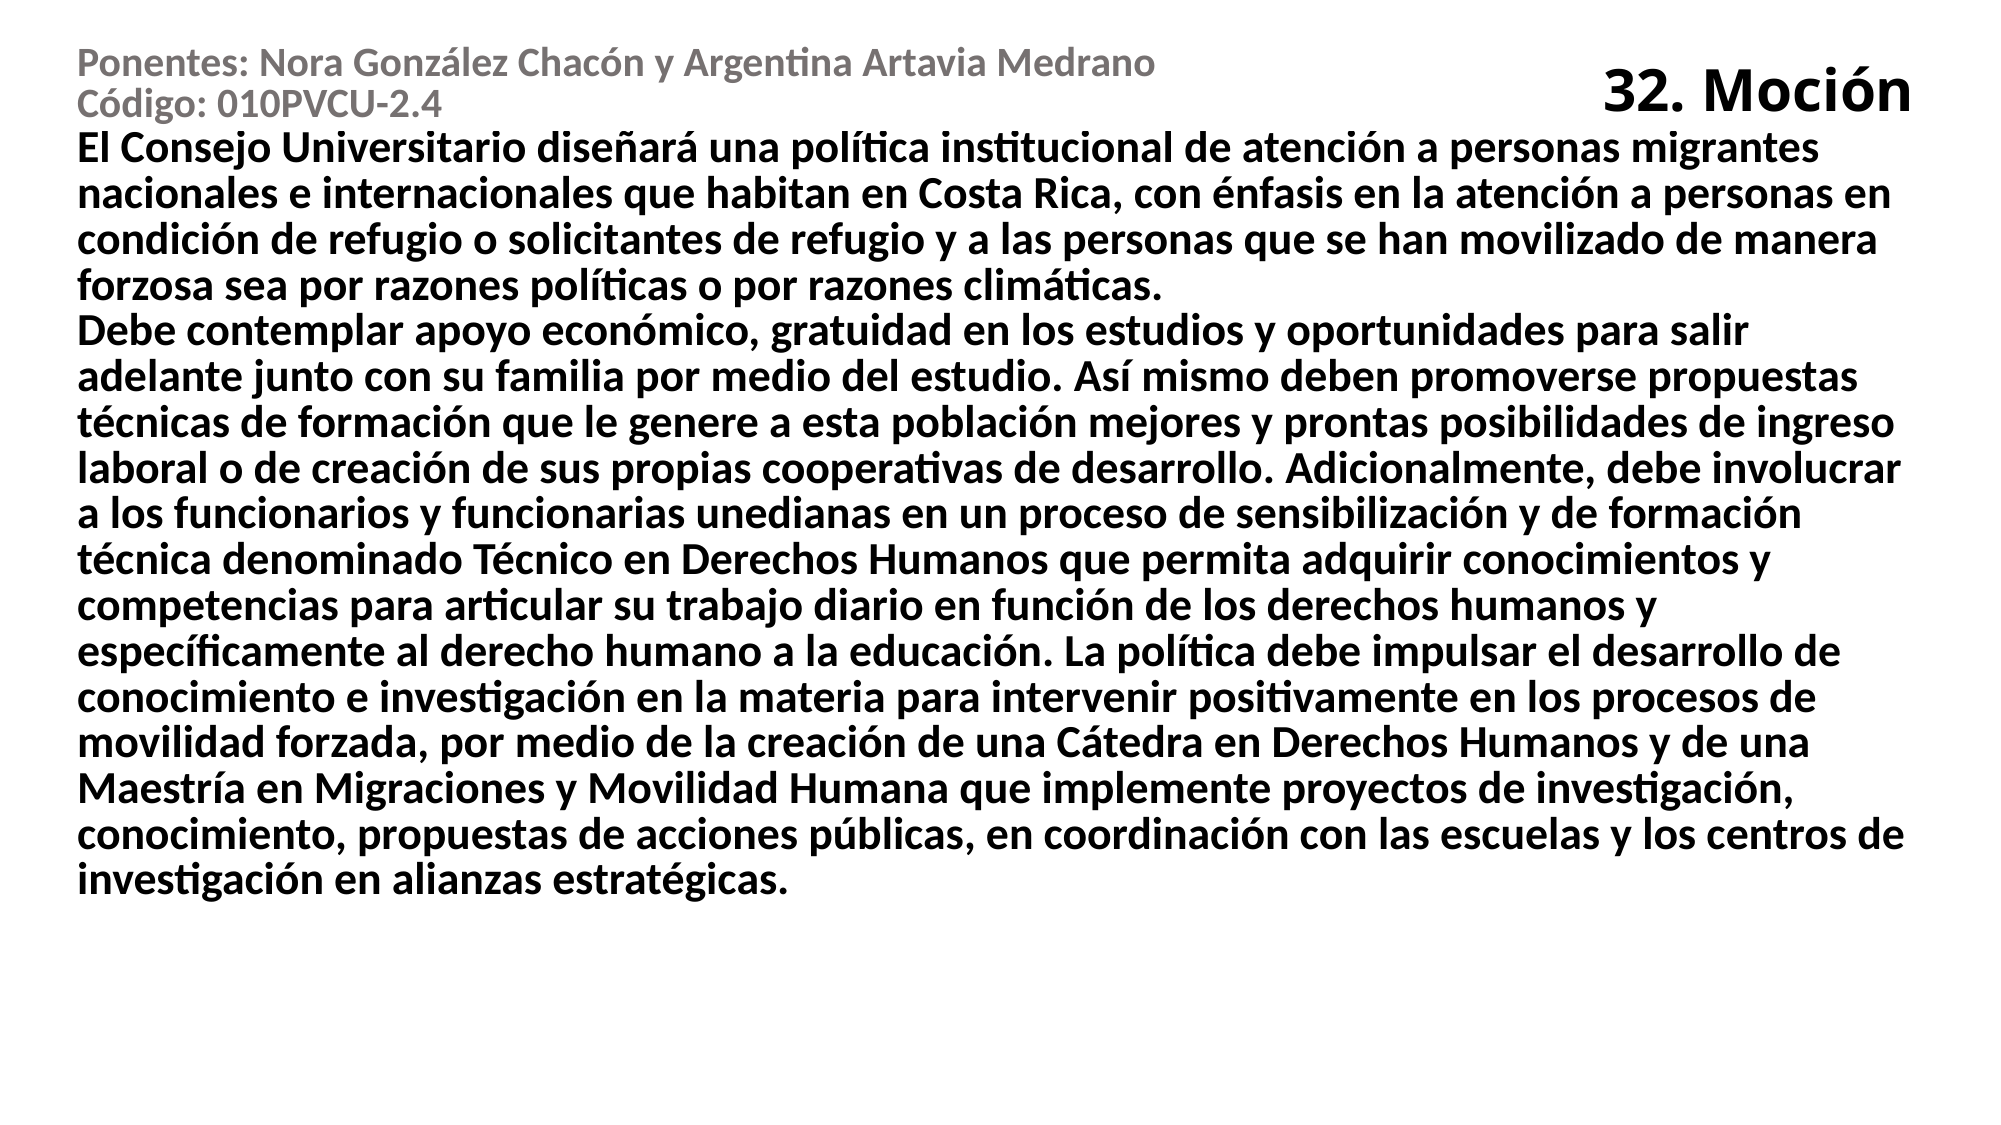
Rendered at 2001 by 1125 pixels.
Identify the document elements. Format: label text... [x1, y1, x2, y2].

table_cell El Consejo Universitario diseñará una política institucional de atención a personas migrantes nacionales e internacionales que habitan en Costa Rica, con énfasis en la atención a personas en condición de refugio o solicitantes de refugio y a las personas que se han movilizado de manera forzosa sea por razones políticas o por razones climáticas. Debe contemplar apoyo económico, gratuidad en los estudios y oportunidades para salir adelante junto con su familia por medio del estudio. Así mismo deben promoverse propuestas técnicas de formación que le genere a esta población mejores y prontas posibilidades de ingreso laboral o de creación de sus propias cooperativas de desarrollo. Adicionalmente, debe involucrar a los funcionarios y funcionarias unedianas en un proceso de sensibilización y de formación técnica denominado Técnico en Derechos Humanos que permita adquirir conocimientos y competencias para articular su trabajo diario en función de los derechos humanos y específicamente al derecho humano a la educación. La política debe impulsar el desarrollo de conocimiento e investigación en la materia para intervenir positivamente en los procesos de movilidad forzada, por medio de la creación de una Cátedra en Derechos Humanos y de una Maestría en Migraciones y Movilidad Humana que implemente proyectos de investigación, conocimiento, propuestas de acciones públicas, en coordinación con las escuelas y los centros de investigación en alianzas estratégicas. [67, 131, 1933, 906]
table_header Ponentes: Nora González Chacón y Argentina Artavia Medrano Código: 010PVCU-2.4 [67, 46, 1933, 126]
